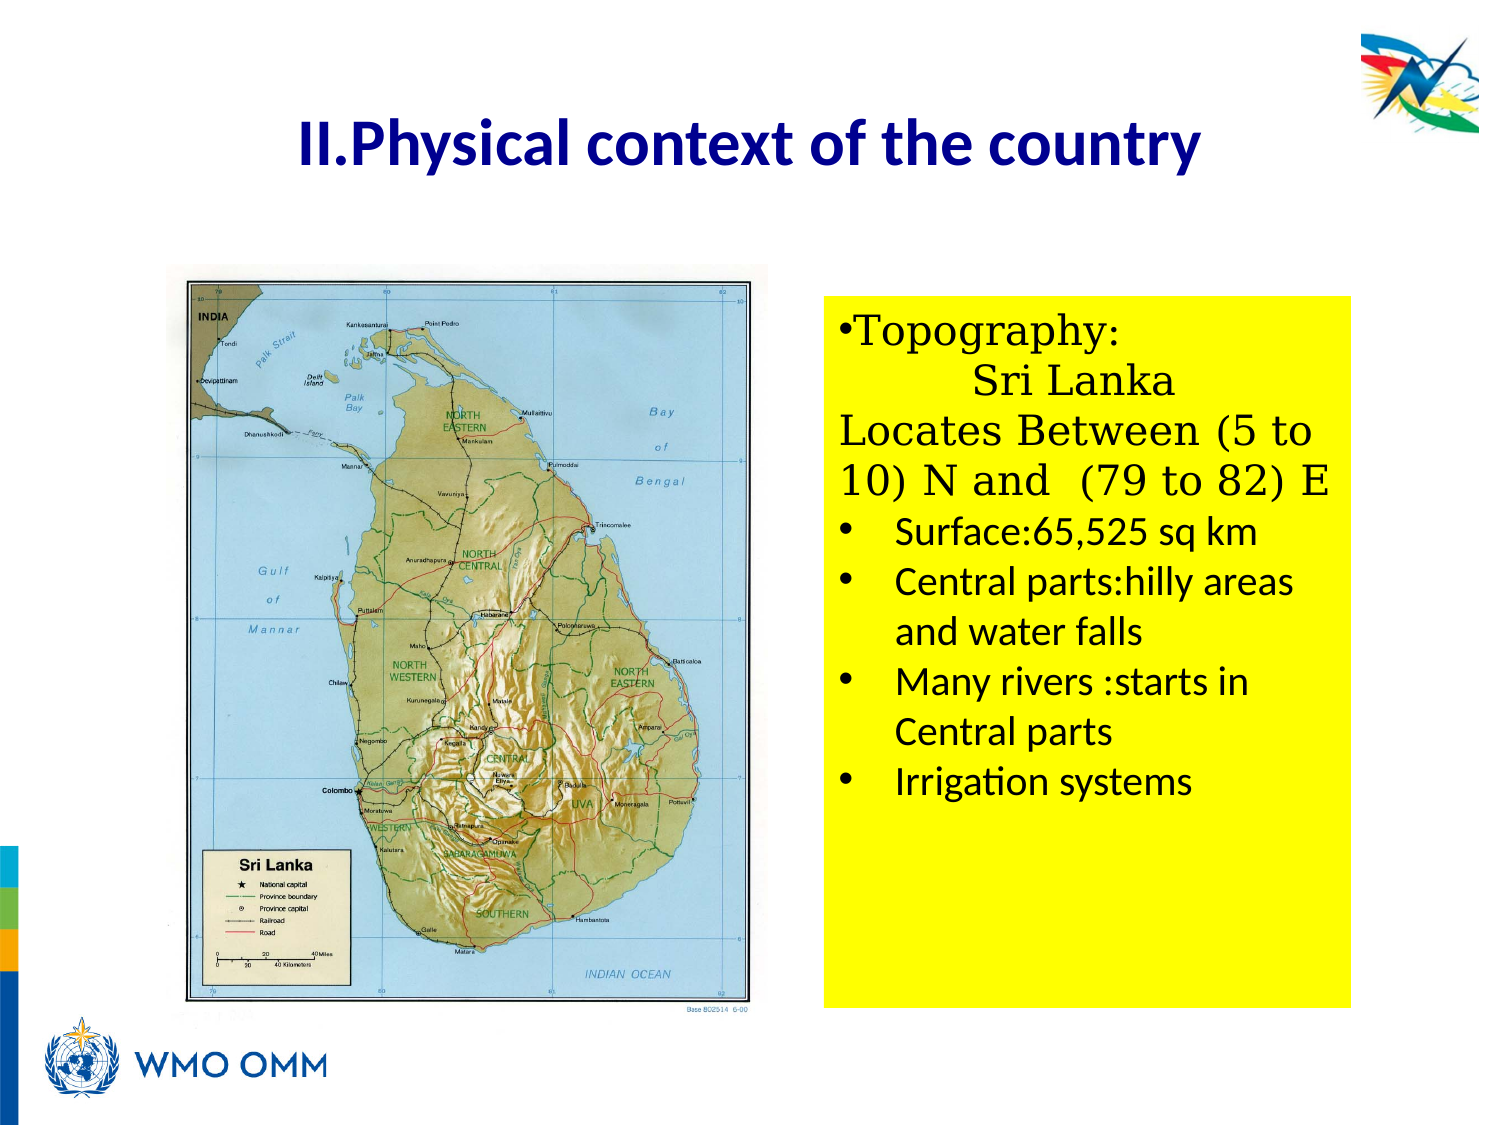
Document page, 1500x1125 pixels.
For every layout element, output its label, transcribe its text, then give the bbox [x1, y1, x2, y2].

picture [1361, 25, 1479, 144]
picture [0, 264, 768, 1125]
title II.Physical context of the country [75, 45, 1425, 233]
text_box Topography: Sri Lanka Locates Between (5 to 10) N and (79 to 82) E Surface:65,525 sq km Central parts:hilly areas and water falls Many rivers :starts in Central parts Irrigation systems [823, 296, 1351, 1008]
